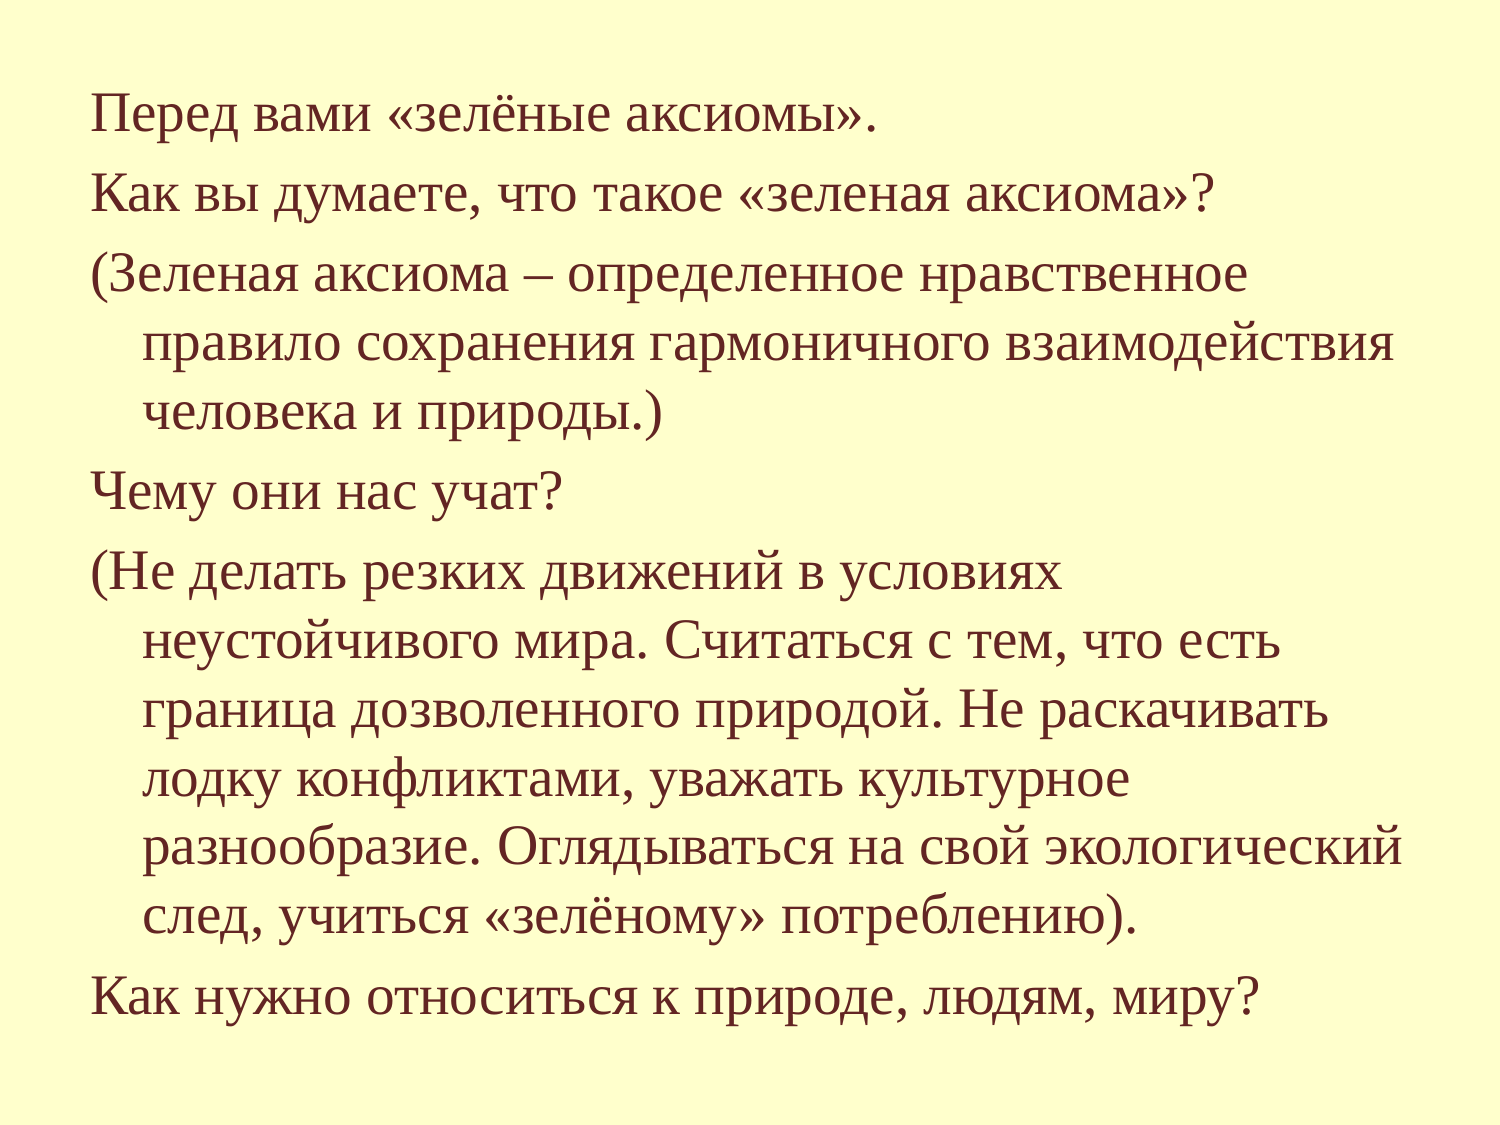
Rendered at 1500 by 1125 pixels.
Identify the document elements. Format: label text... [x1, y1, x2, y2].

list Перед вами «зелёные аксиомы». Как вы думаете, что такое «зеленая аксиома»? (Зеленая аксиома – определенное нравственное правило сохранения гармоничного взаимодействия человека и природы.) Чему они нас учат? (Не делать резких движений в условиях неустойчивого мира. Считаться с тем, что есть граница дозволенного природой. Не раскачивать лодку конфликтами, уважать культурное разнообразие. Оглядываться на свой экологический след, учиться «зелёному» потреблению). Как нужно относиться к природе, людям, миру? [75, 66, 1425, 1094]
